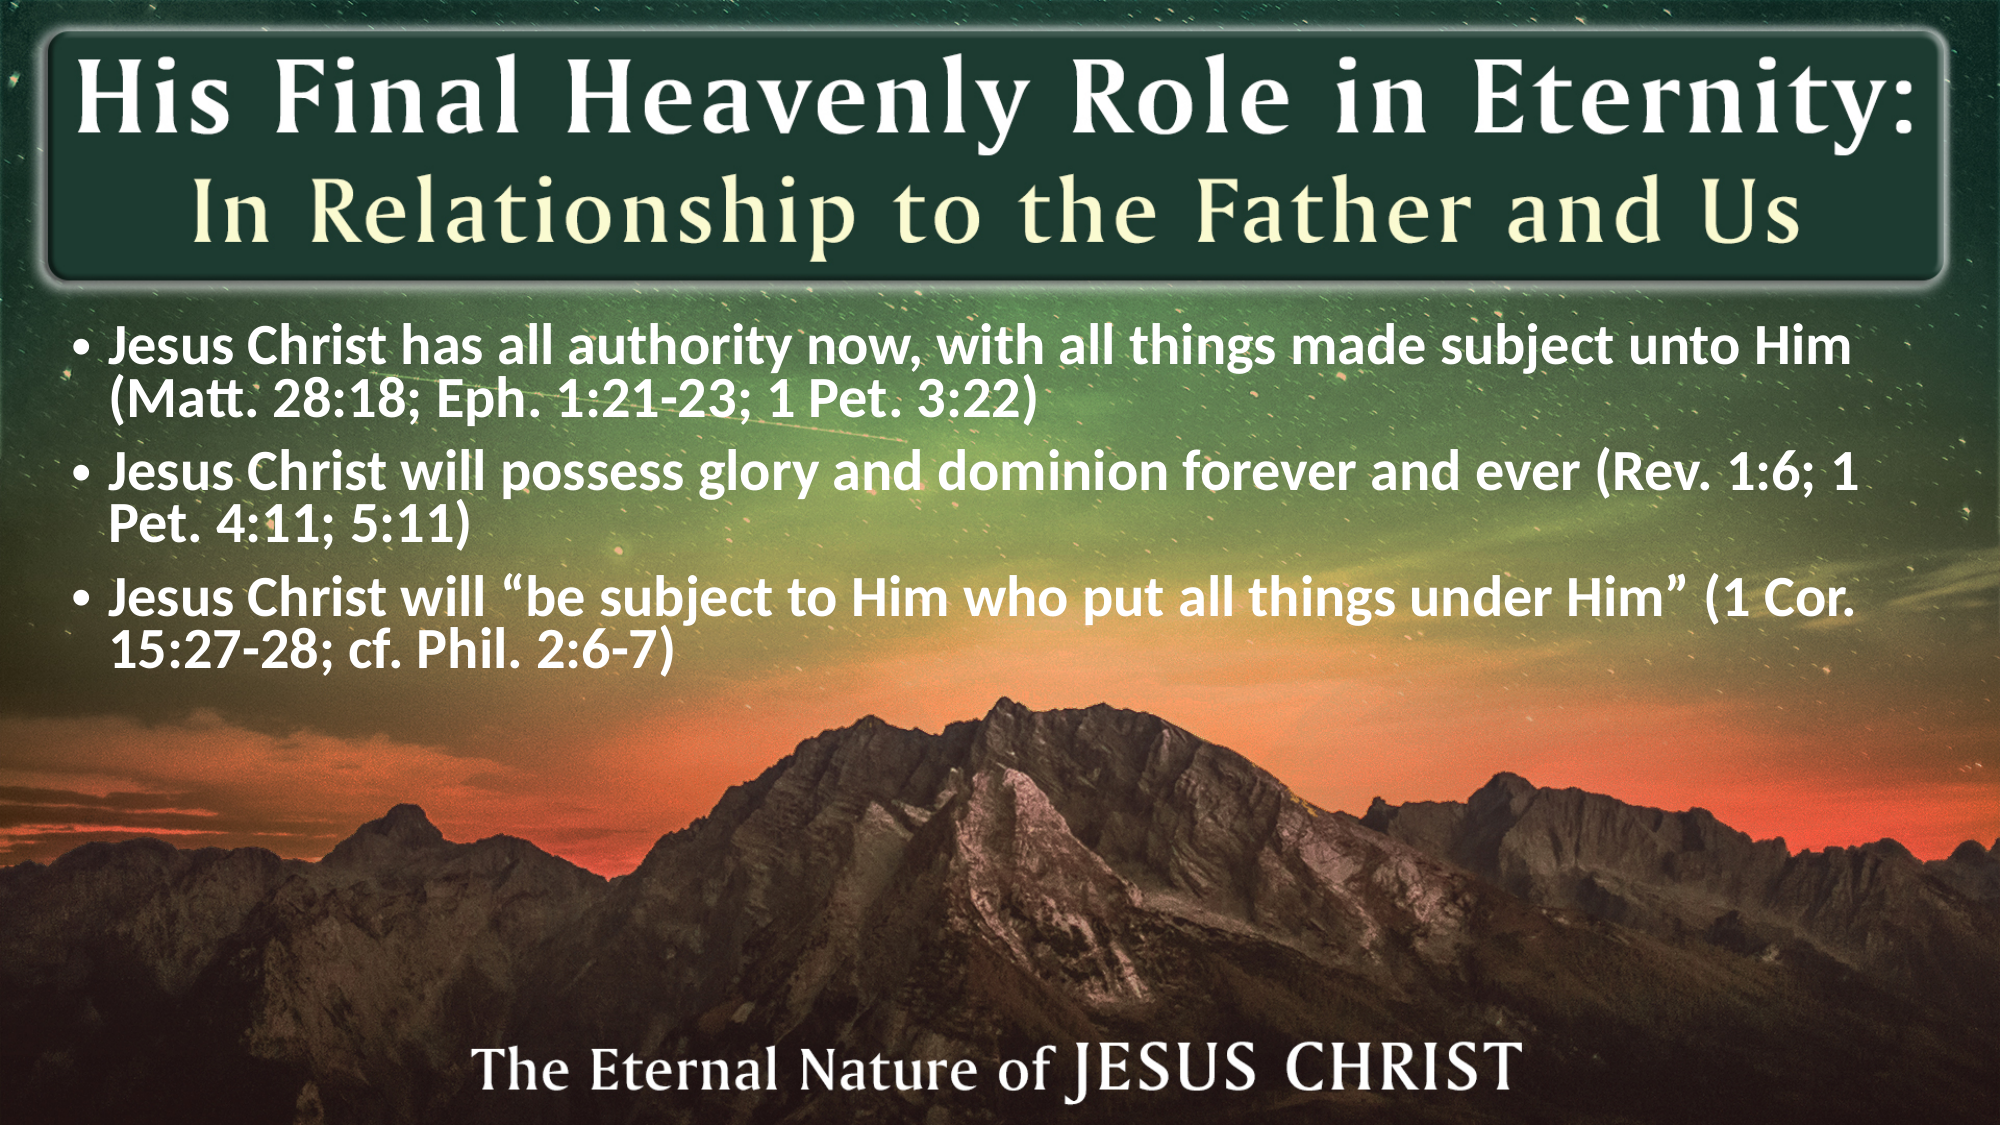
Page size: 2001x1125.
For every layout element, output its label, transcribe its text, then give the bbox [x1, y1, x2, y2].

picture [0, 0, 2000, 1125]
list Jesus Christ has all authority now, with all things made subject unto Him (Matt. 28:18; Eph. 1:21-23; 1 Pet. 3:22) Jesus Christ will possess glory and dominion forever and ever (Rev. 1:6; 1 Pet. 4:11; 5:11) Jesus Christ will “be subject to Him who put all things under Him” (1 Cor. 15:27-28; cf. Phil. 2:6-7) [56, 315, 1969, 1028]
